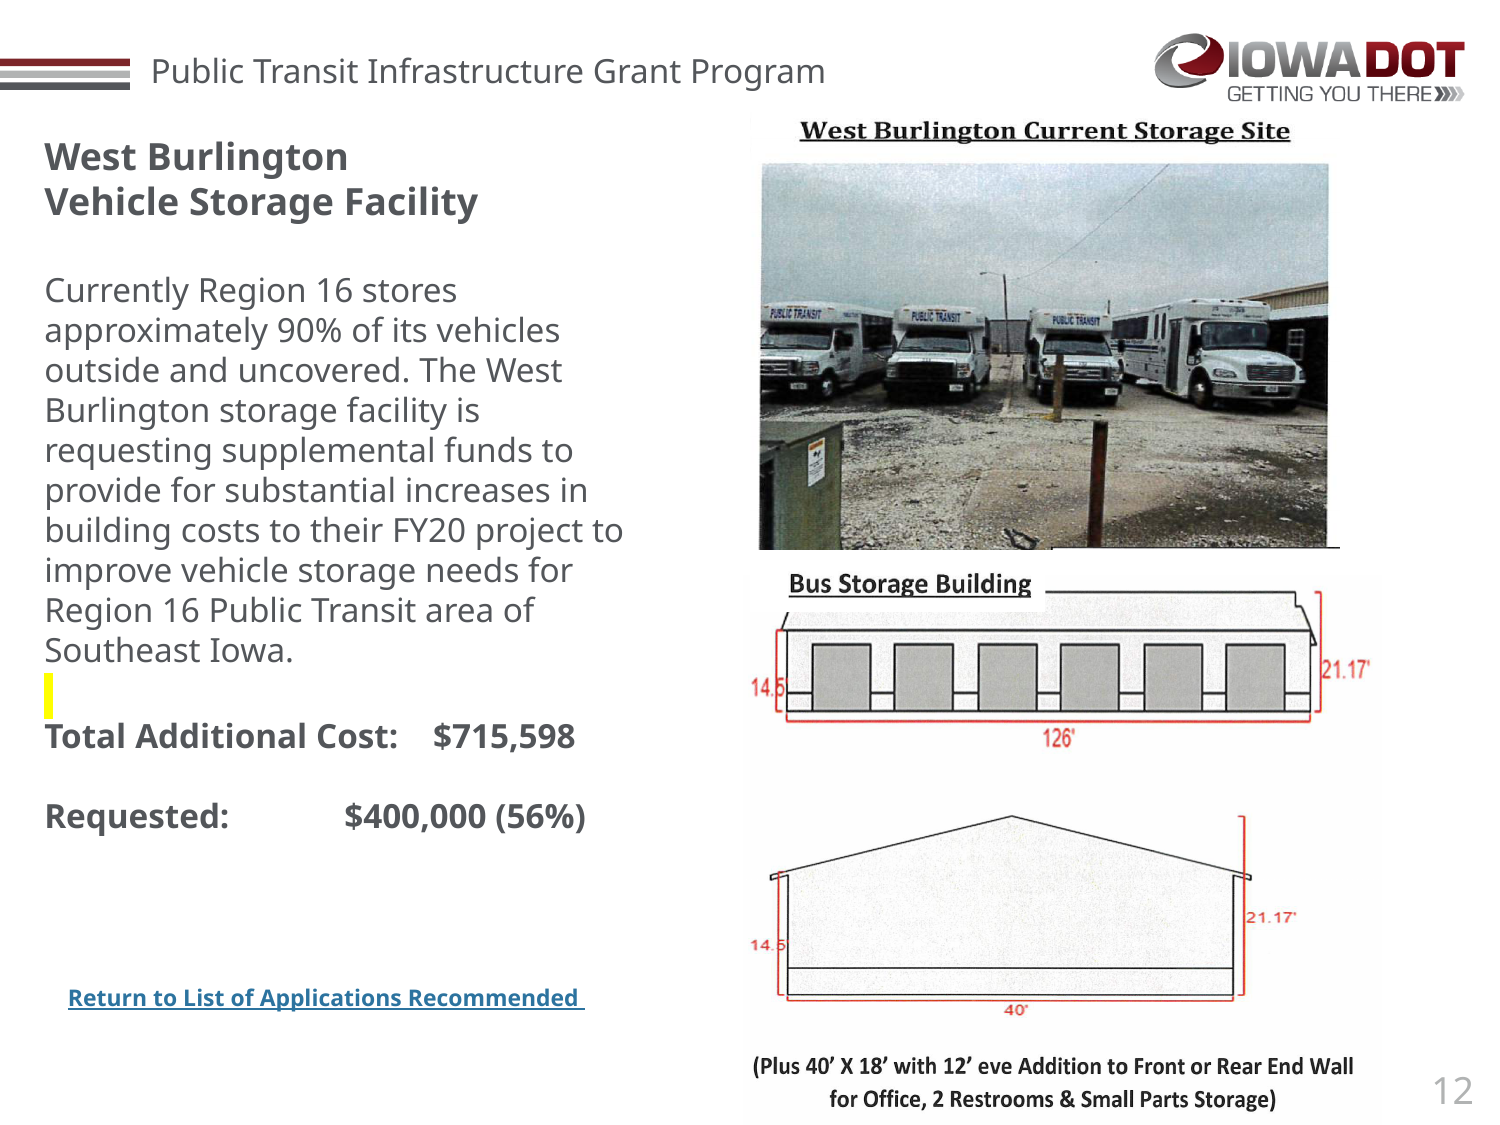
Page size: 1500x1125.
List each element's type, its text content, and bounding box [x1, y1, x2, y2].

text_box West Burlington Vehicle Storage Facility Currently Region 16 stores approximately 90% of its vehicles outside and uncovered. The West Burlington storage facility is requesting supplemental funds to provide for substantial increases in building costs to their FY20 project to improve vehicle storage needs for Region 16 Public Transit area of Southeast Iowa. Total Additional Cost: $715,598 Requested: $400,000 (56%) [29, 125, 656, 976]
picture [743, 553, 1382, 1125]
picture [749, 23, 1471, 550]
text_box Return to List of Applications Recommended [53, 975, 621, 1022]
